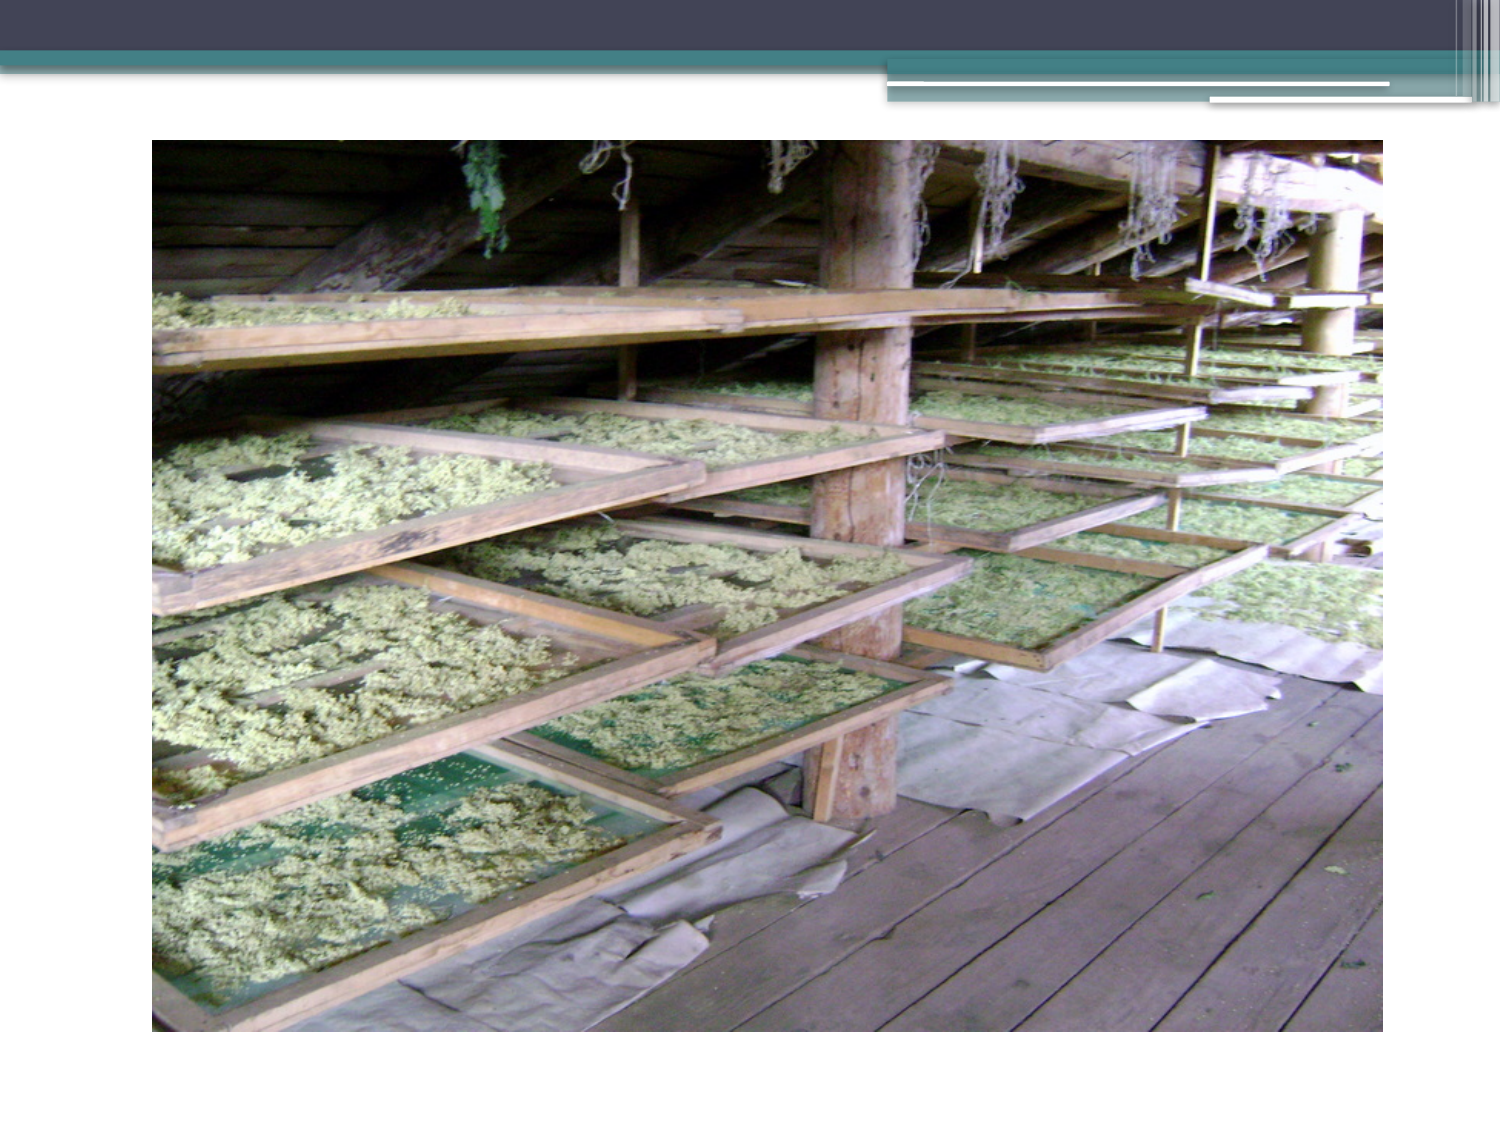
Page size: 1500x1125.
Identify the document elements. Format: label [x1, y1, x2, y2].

list [152, 140, 1383, 1032]
